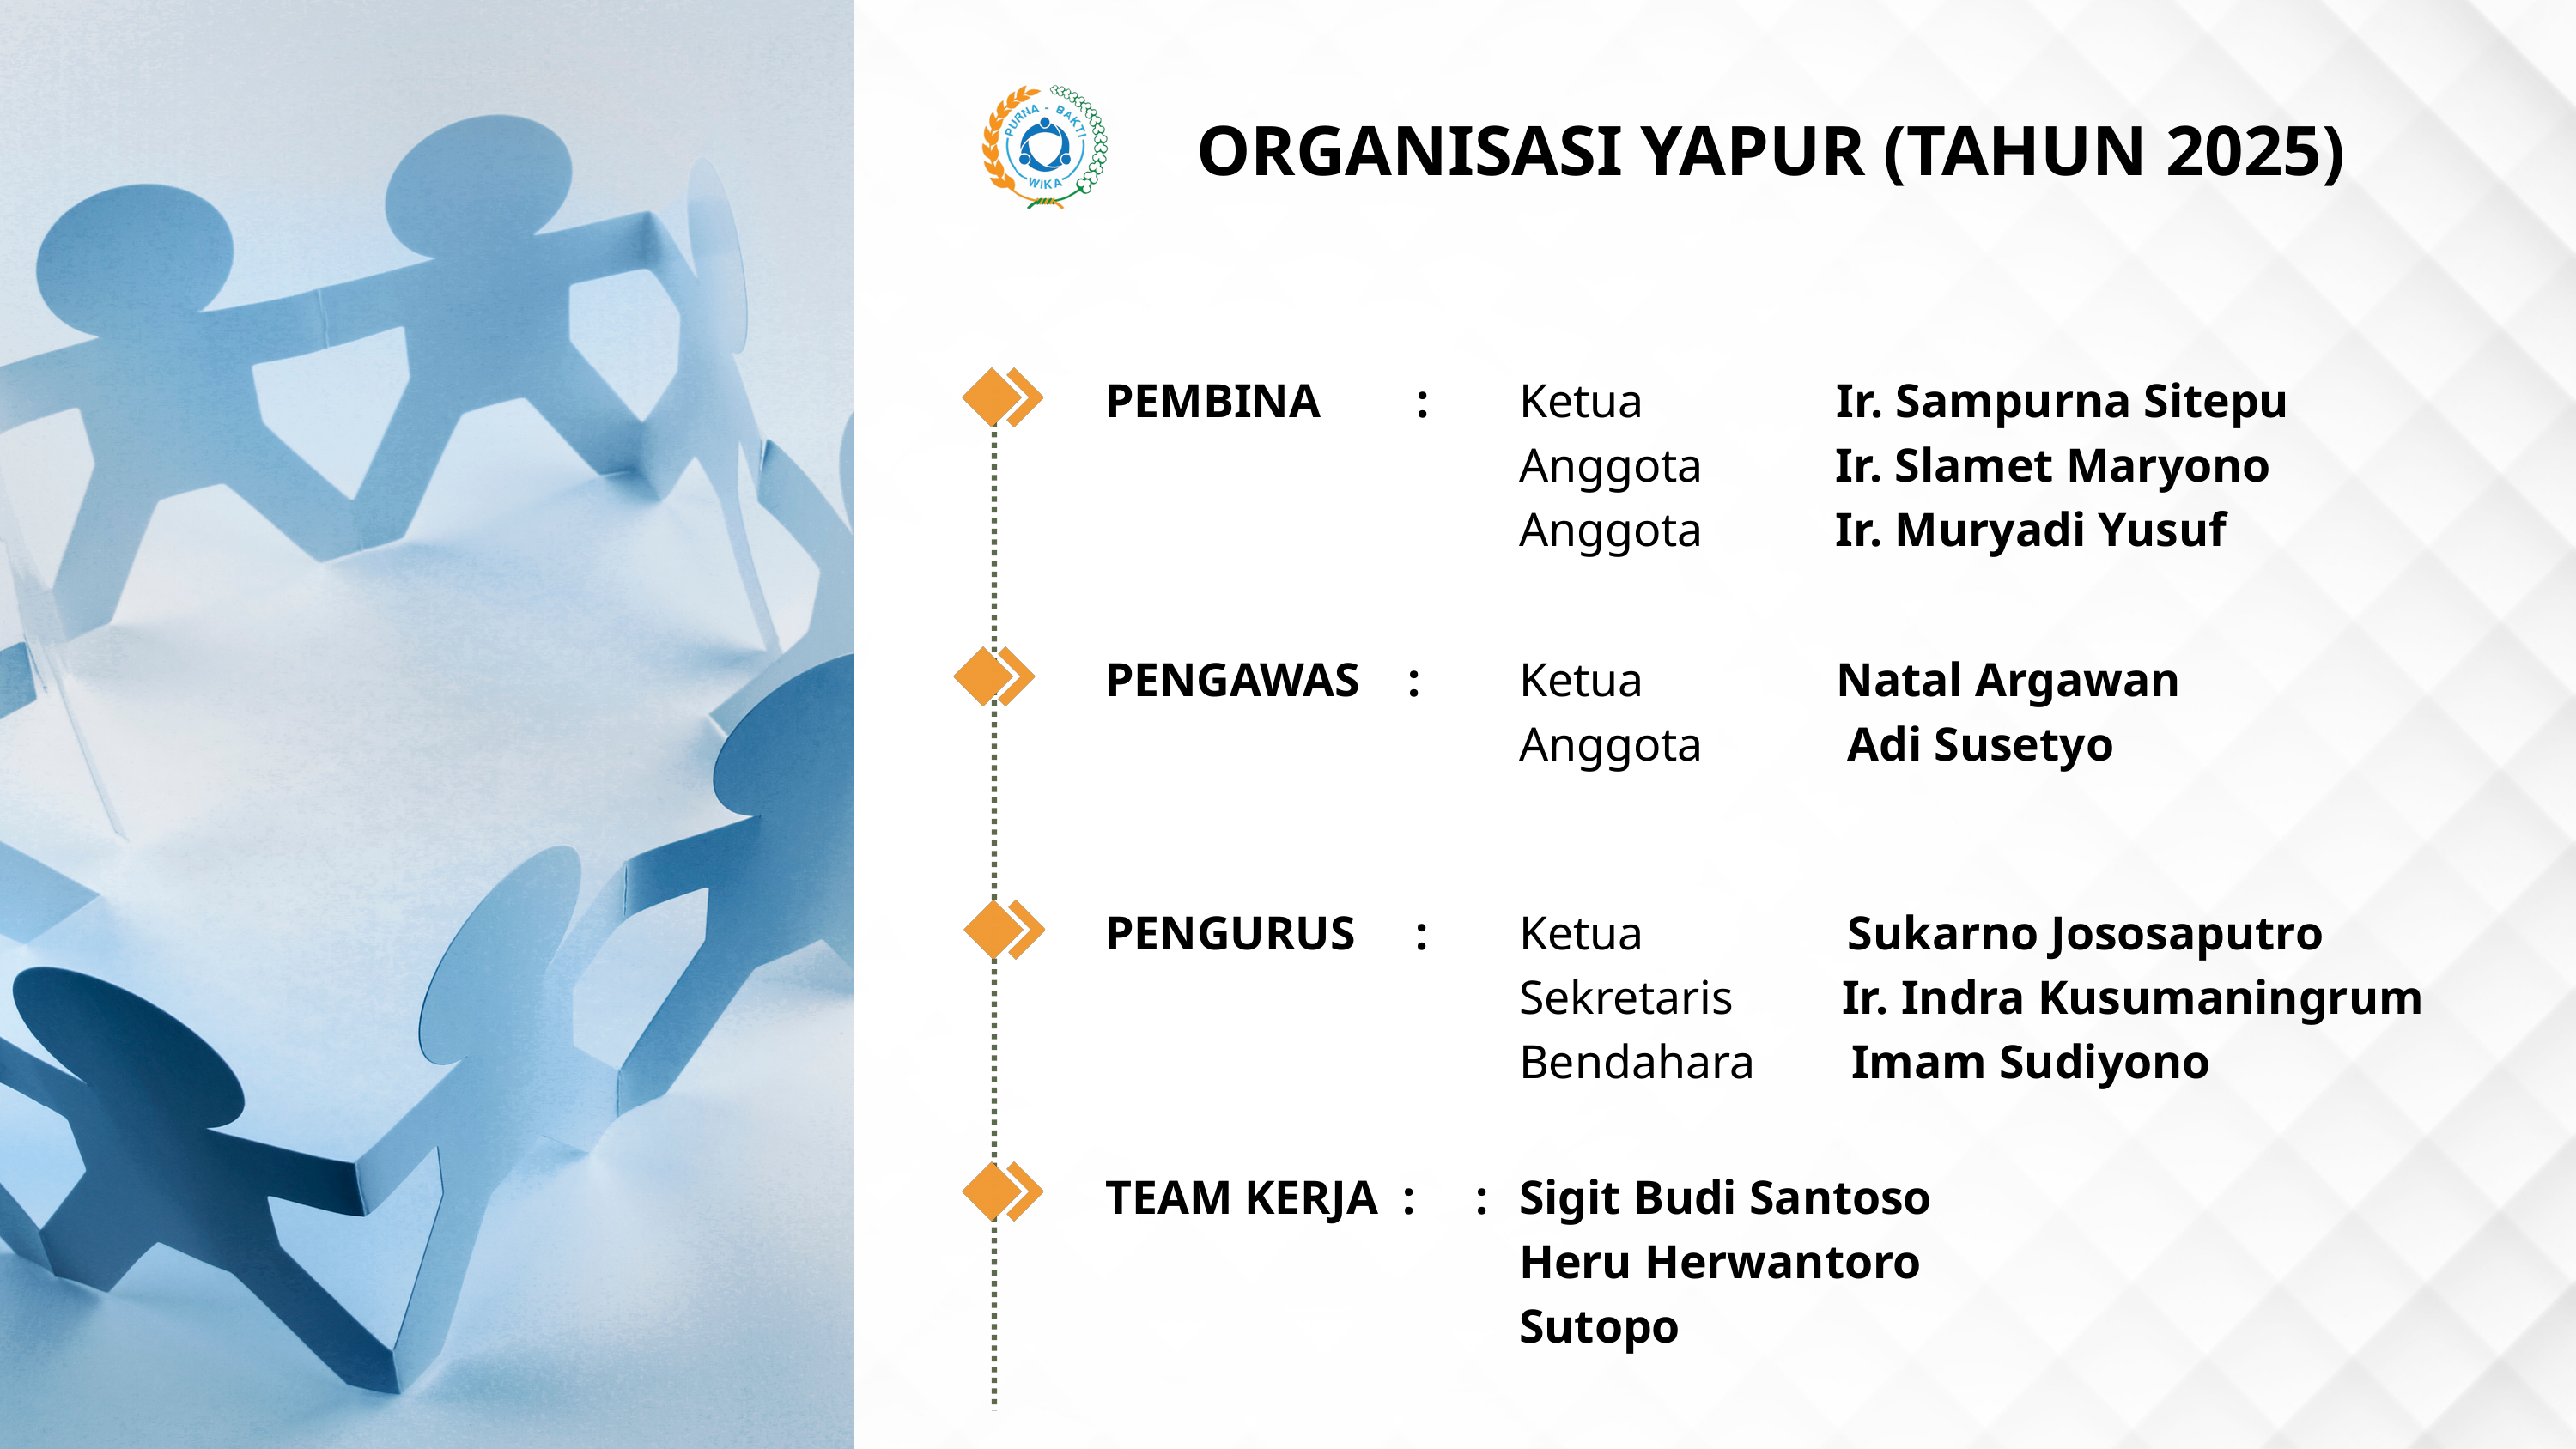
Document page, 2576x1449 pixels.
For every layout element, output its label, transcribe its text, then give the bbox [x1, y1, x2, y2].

text_box [953, 646, 1036, 706]
text_box Ketua Natal Argawan Anggota Adi Susetyo [1519, 641, 2336, 771]
text_box [963, 80, 1123, 210]
text_box PEMBINA : [1104, 362, 1447, 492]
text_box [963, 900, 1046, 960]
text_box Ketua Sukarno Jososaputro Sekretaris Ir. Indra Kusumaningrum Bendahara Imam Sudiyono [1519, 894, 2554, 1088]
text_box PENGAWAS : [1104, 641, 1519, 706]
text_box Ketua Ir. Sampurna Sitepu Anggota Ir. Slamet Maryono Anggota Ir. Muryadi Yusuf [1519, 362, 2488, 556]
text_box [0, 0, 854, 1449]
text_box [962, 367, 1044, 427]
text_box [962, 1161, 1044, 1222]
text_box Sigit Budi Santoso Heru Herwantoro Sutopo [1519, 1159, 2087, 1353]
text_box PENGURUS : [1105, 894, 1441, 959]
text_box TEAM KERJA : : [1104, 1159, 1501, 1224]
text_box [854, 0, 2576, 1449]
text_box ORGANISASI YAPUR (TAHUN 2025) [1155, 94, 2387, 190]
